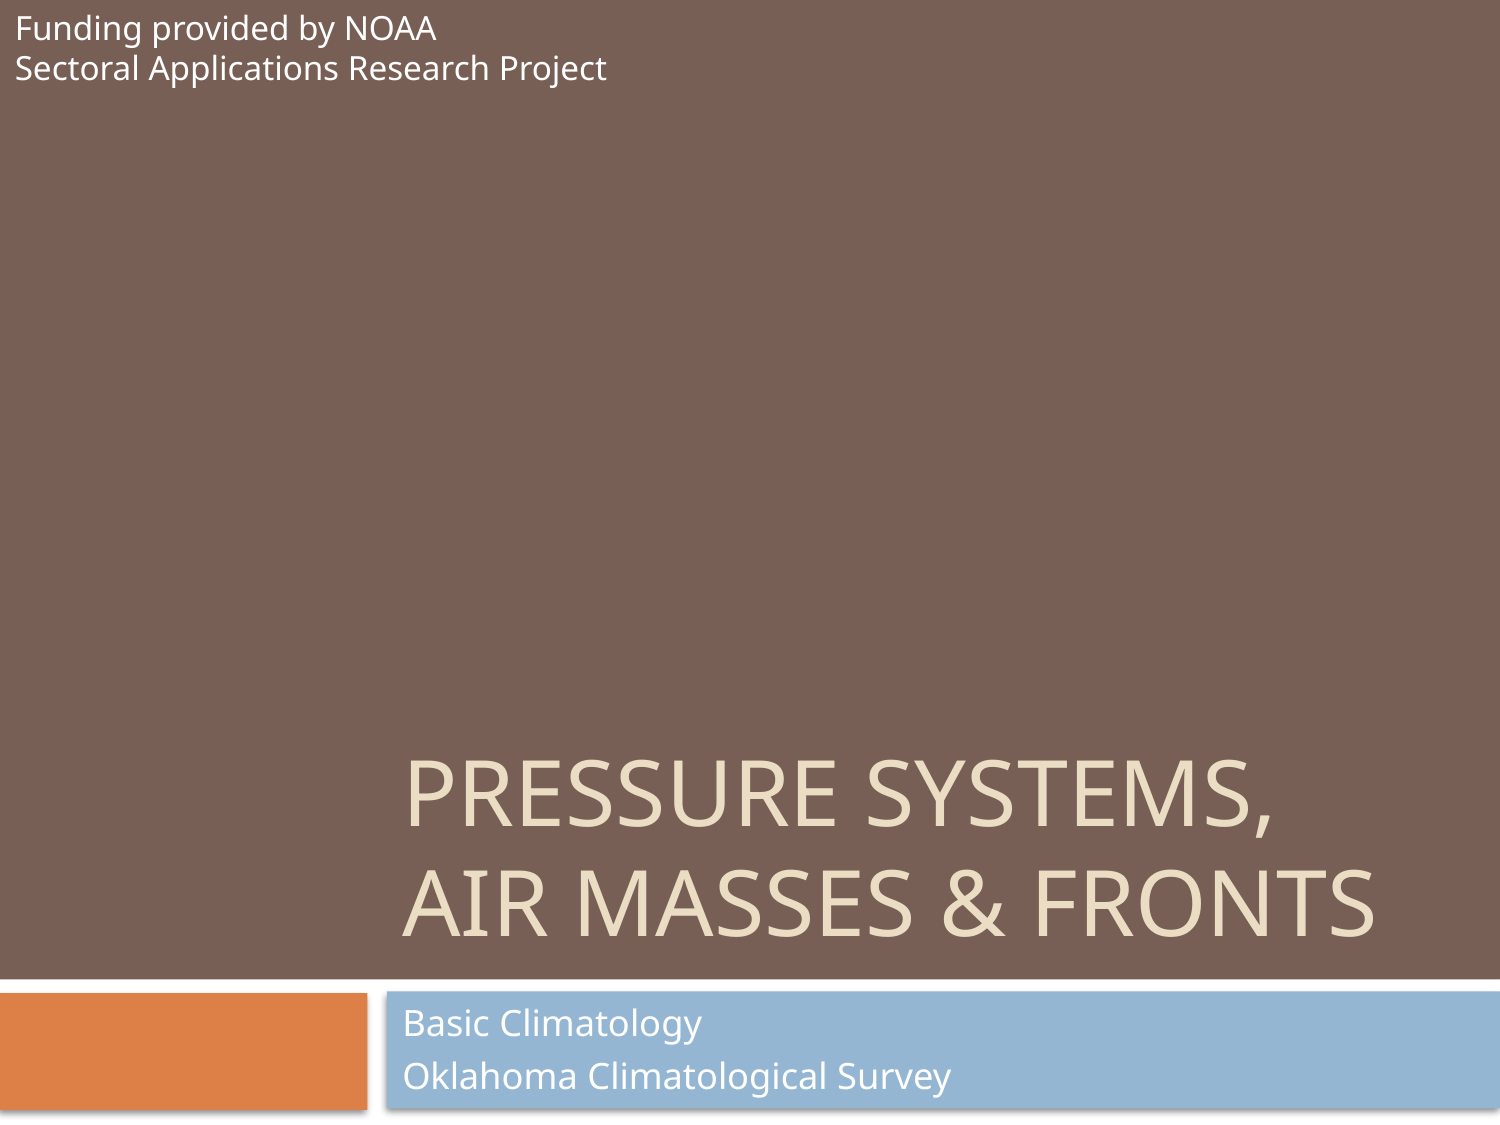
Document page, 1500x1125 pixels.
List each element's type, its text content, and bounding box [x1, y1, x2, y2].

subtitle Basic Climatology Oklahoma Climatological Survey [387, 992, 1488, 1105]
text_box Funding provided by NOAA Sectoral Applications Research Project [0, 0, 688, 95]
title Pressure systems, air masses & fronts [387, 662, 1450, 963]
